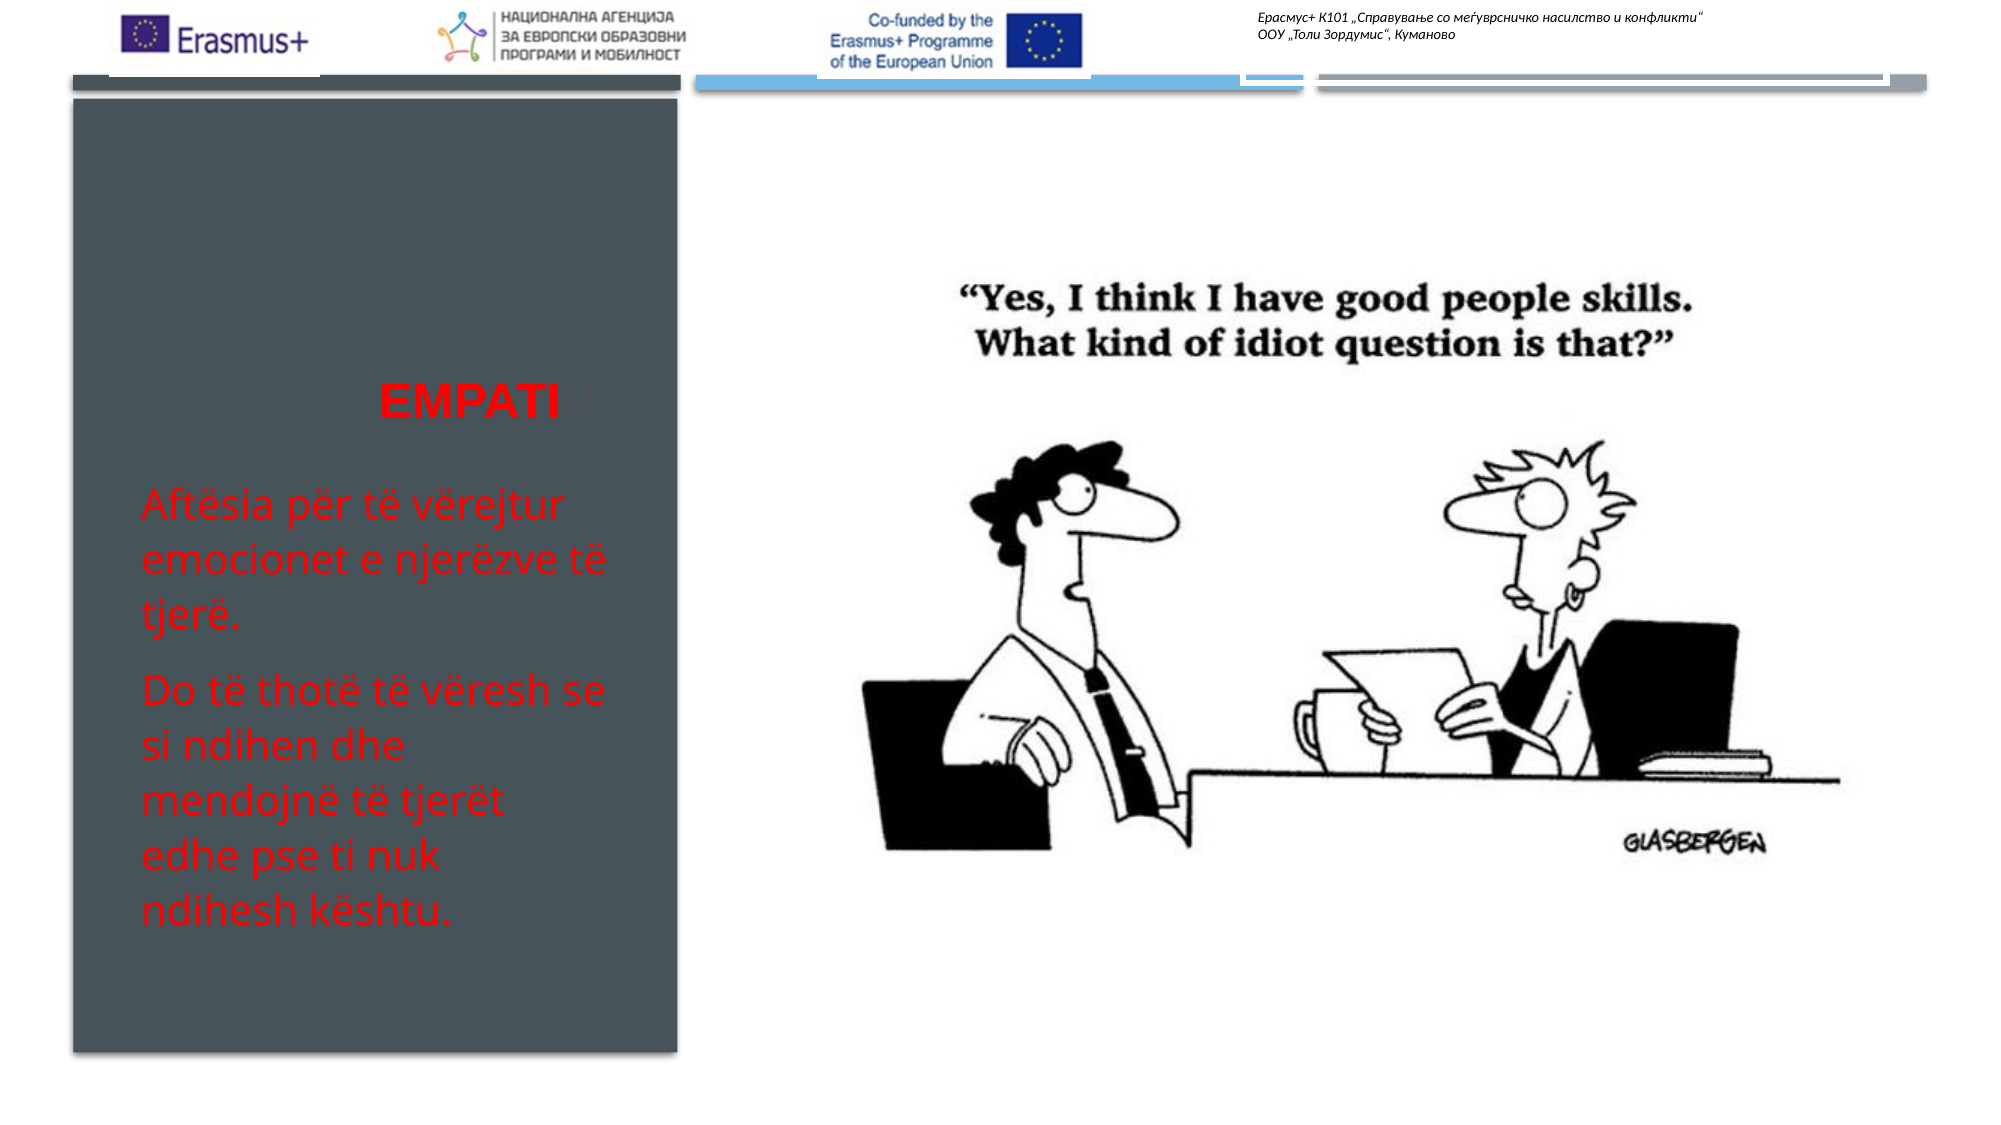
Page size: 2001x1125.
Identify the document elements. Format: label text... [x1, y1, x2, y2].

picture [109, 0, 320, 77]
title EMPATIи [125, 153, 624, 436]
picture [817, 2, 1091, 79]
list Aftësia për të vërejtur emocionet e njerëzve të tjerë. Do të thotë të vëresh se si ndihen dhe mendojnë të tjerët edhe pse ti nuk ndihesh kështu. [125, 465, 624, 958]
picture [430, 4, 694, 72]
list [803, 256, 1896, 895]
